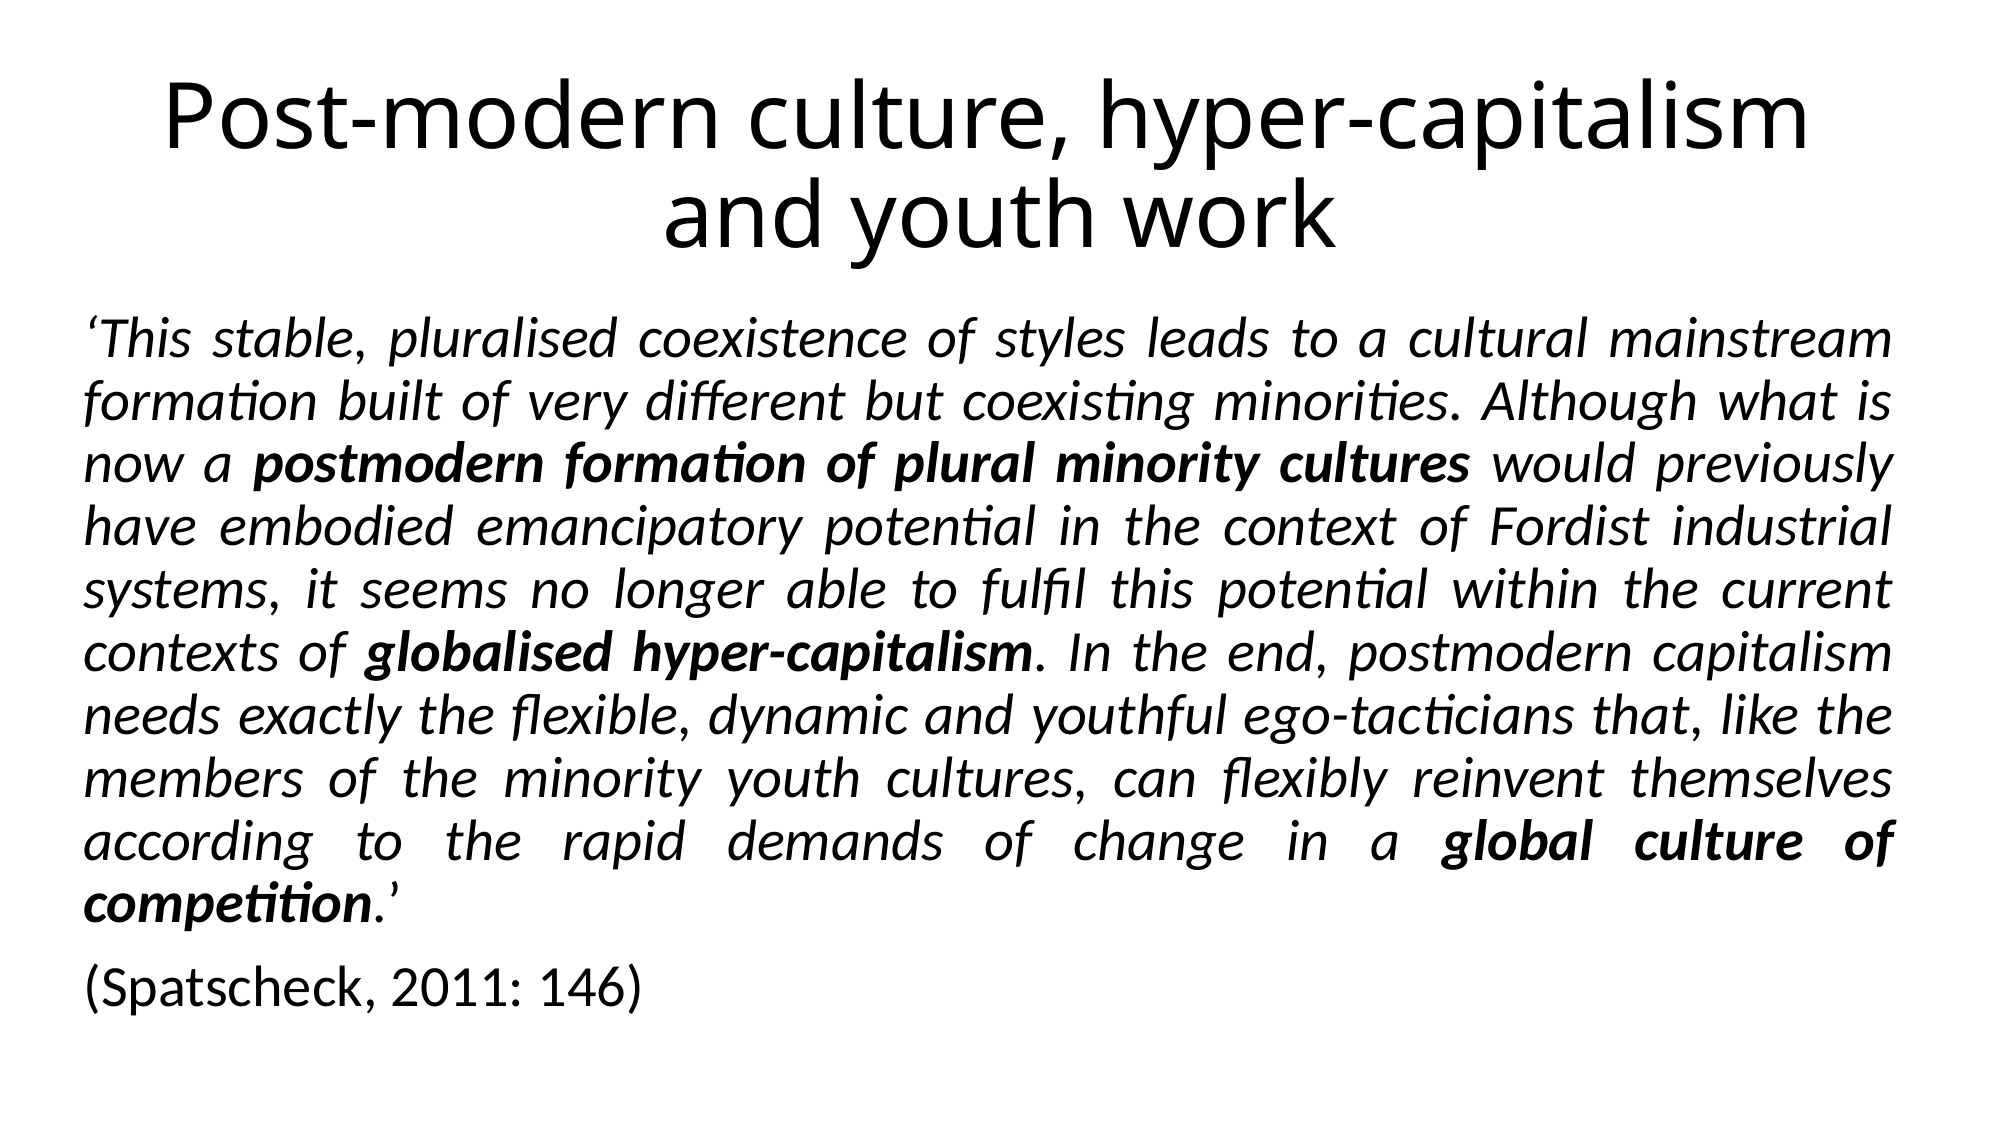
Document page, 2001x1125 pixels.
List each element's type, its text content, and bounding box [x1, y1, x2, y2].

list ‘This stable, pluralised coexistence of styles leads to a cultural mainstream formation built of very different but coexisting minorities. Although what is now a postmodern formation of plural minority cultures would previously have embodied emancipatory potential in the context of Fordist industrial systems, it seems no longer able to fulfil this potential within the current contexts of globalised hyper-capitalism. In the end, postmodern capitalism needs exactly the flexible, dynamic and youthful ego-tacticians that, like the members of the minority youth cultures, can flexibly reinvent themselves according to the rapid demands of change in a global culture of competition.’ (Spatscheck, 2011: 146) [68, 299, 1910, 1089]
title Post-modern culture, hyper-capitalism and youth work [137, 59, 1863, 278]
